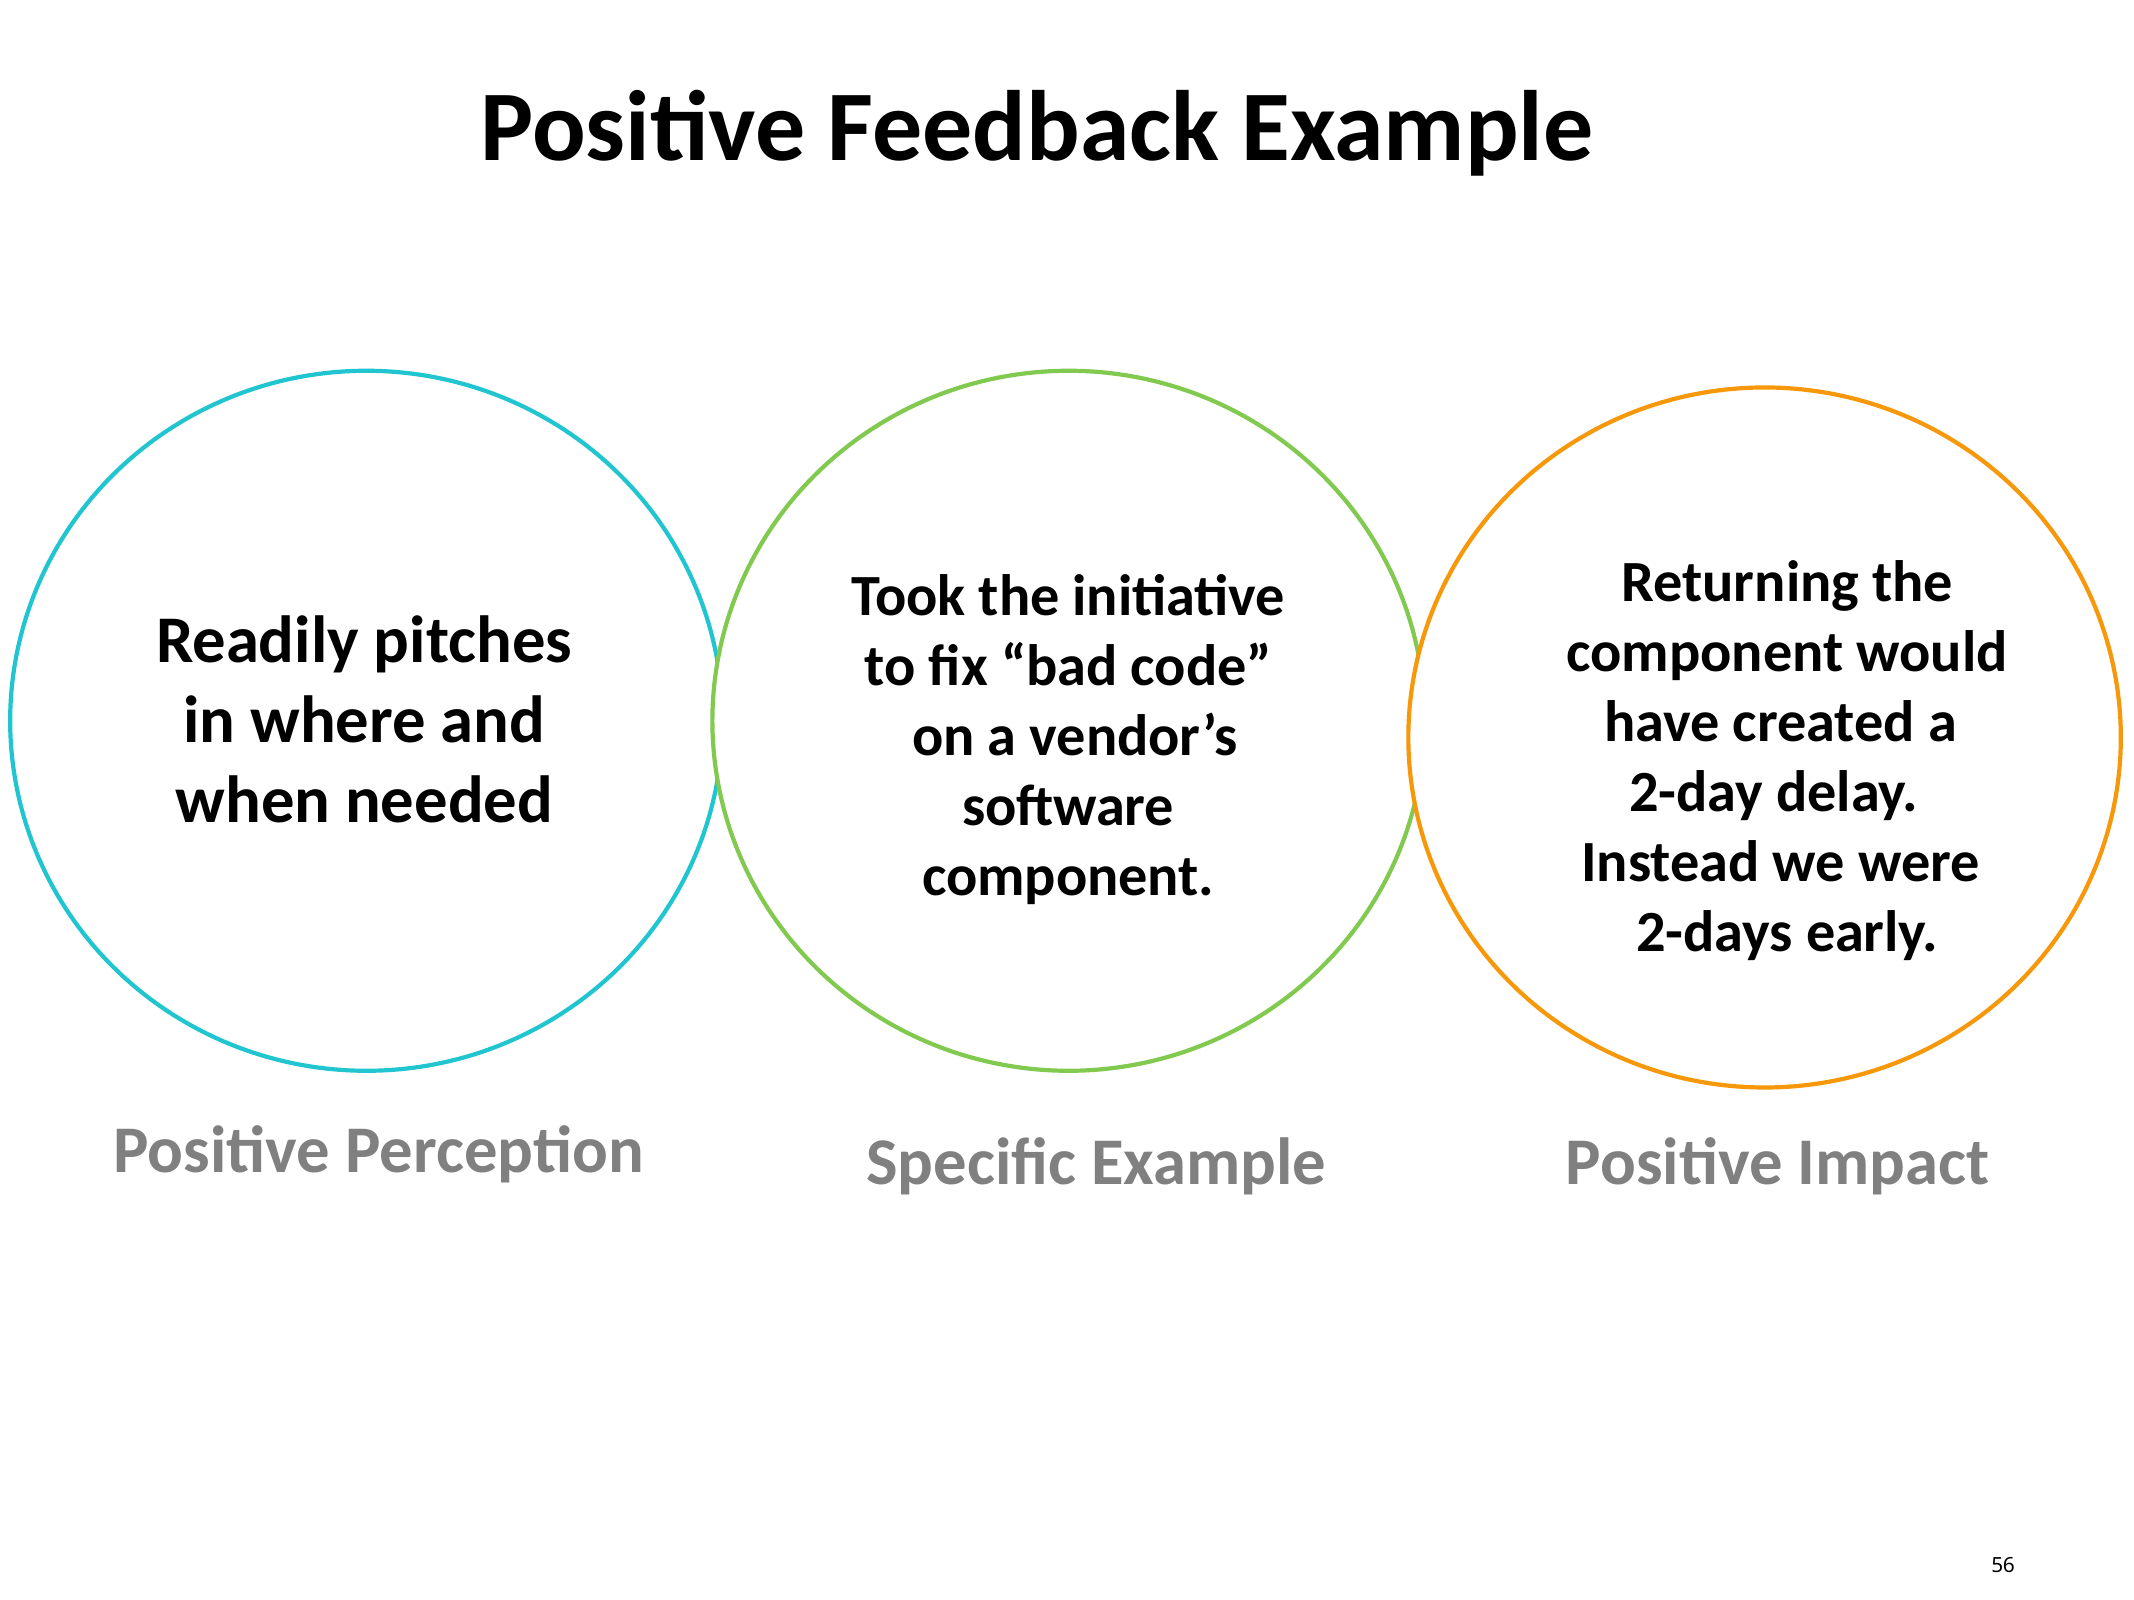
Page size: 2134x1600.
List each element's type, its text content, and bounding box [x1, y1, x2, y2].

text_box Positive Impact [1550, 1110, 2005, 1206]
title Positive Feedback Example [0, 0, 2134, 167]
slide_number 56 [1754, 1544, 2134, 1600]
text_box [1577, 1035, 1953, 1088]
text_box Returning the component would have created a 2-day delay. Instead we were 2-days early. [1530, 537, 2044, 1035]
text_box Readily pitches in where and when needed [133, 590, 596, 1088]
text_box Took the initiative to fix “bad code” on a vendor’s software component. [800, 551, 1350, 1049]
text_box [10, 370, 717, 989]
text_box Positive Perception [98, 1098, 659, 1193]
text_box [1408, 387, 2121, 1001]
text_box [712, 370, 1418, 951]
text_box [944, 1049, 1193, 1071]
text_box Specific Example [851, 1110, 1342, 1206]
